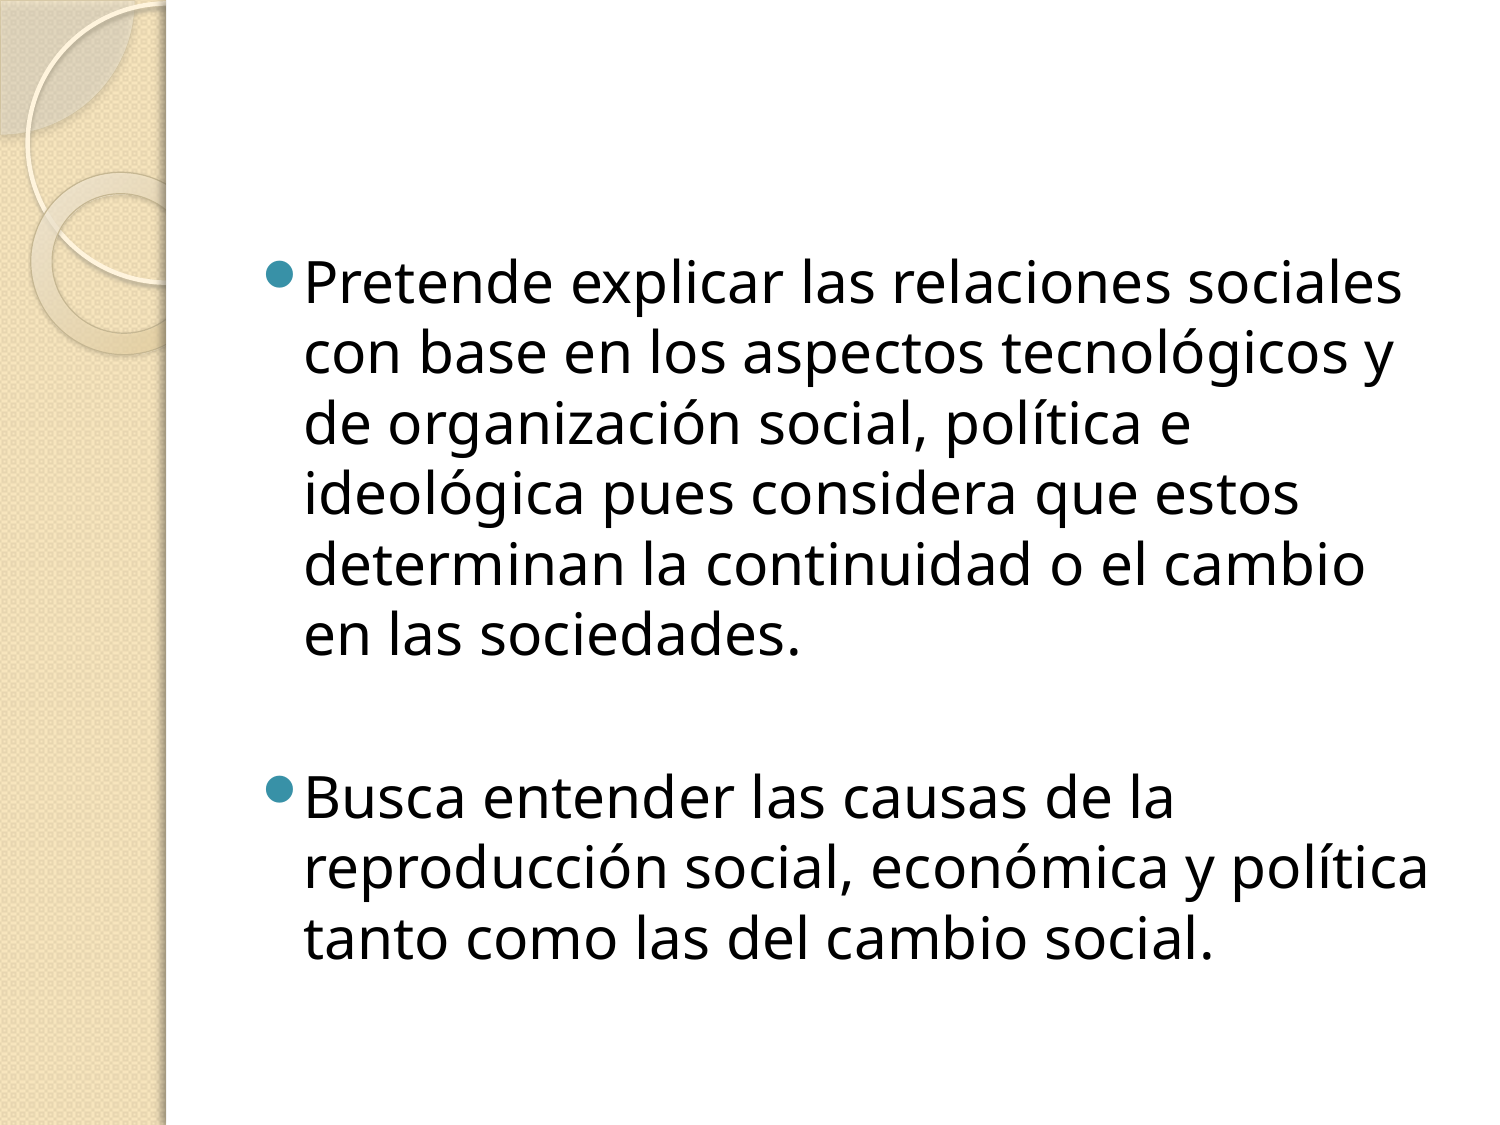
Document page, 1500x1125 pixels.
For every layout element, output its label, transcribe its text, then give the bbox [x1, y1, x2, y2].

list Pretende explicar las relaciones sociales con base en los aspectos tecnológicos y de organización social, política e ideológica pues considera que estos determinan la continuidad o el cambio en las sociedades. Busca entender las causas de la reproducción social, económica y política tanto como las del cambio social. [235, 237, 1466, 1025]
